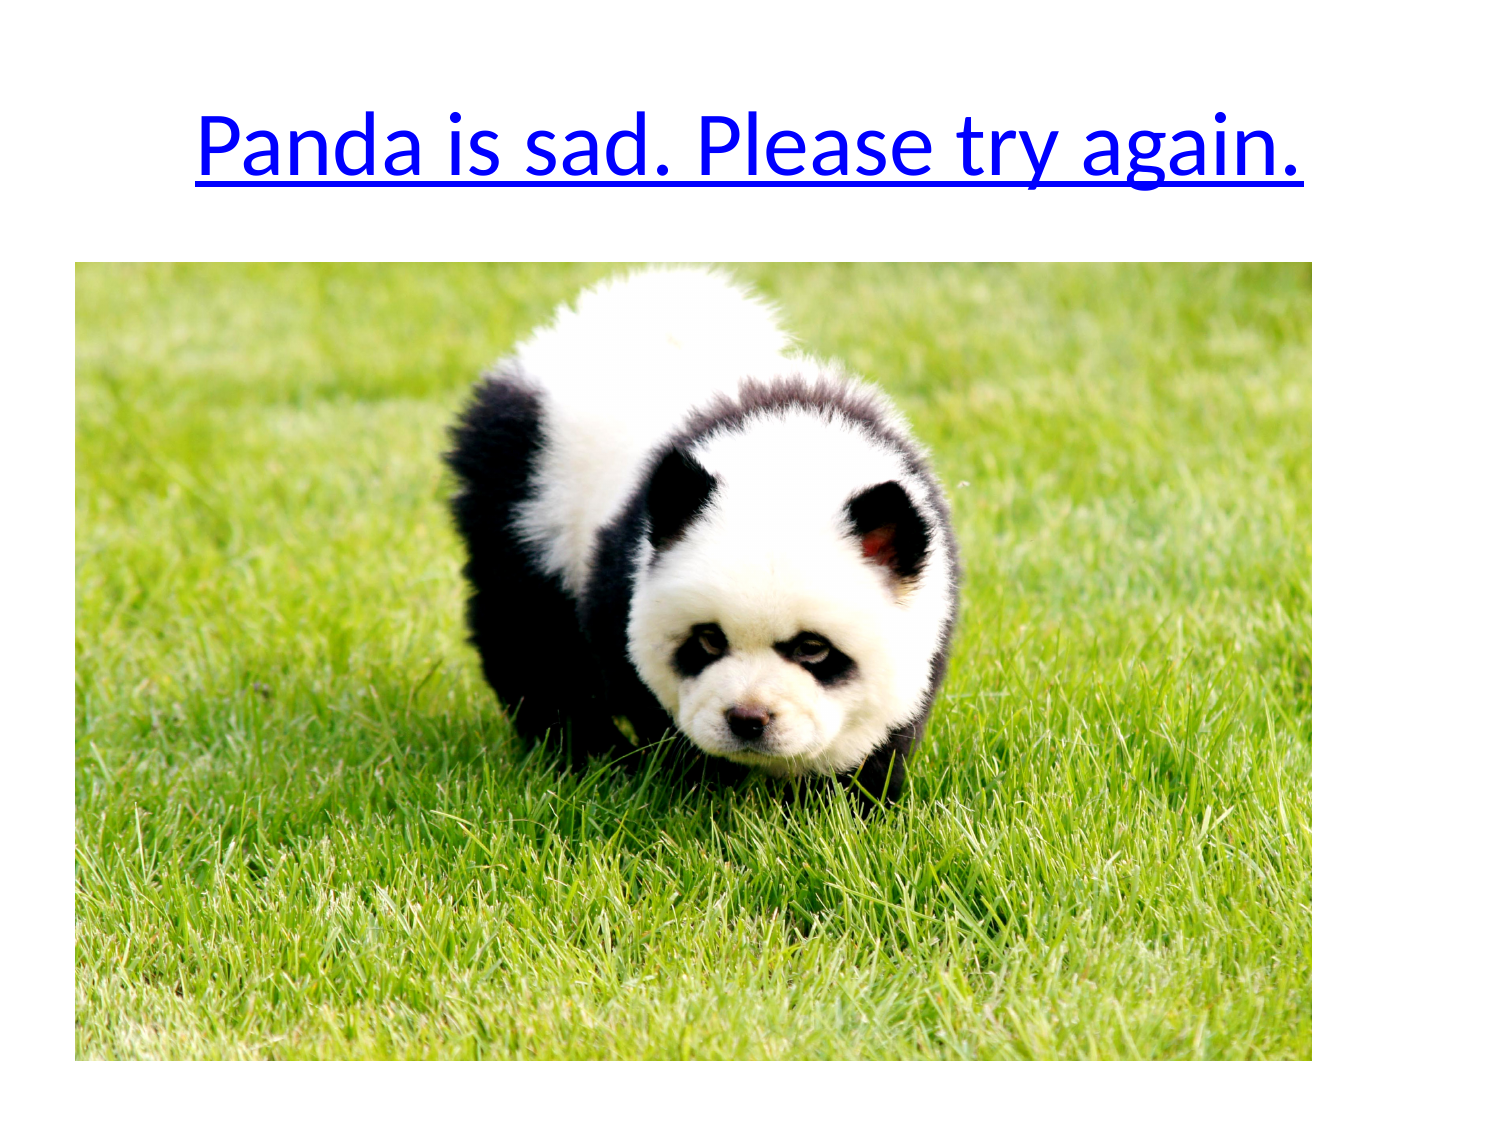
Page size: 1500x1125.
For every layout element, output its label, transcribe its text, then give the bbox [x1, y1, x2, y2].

picture [74, 262, 1312, 1062]
title Panda is sad. Please try again. [75, 45, 1425, 233]
